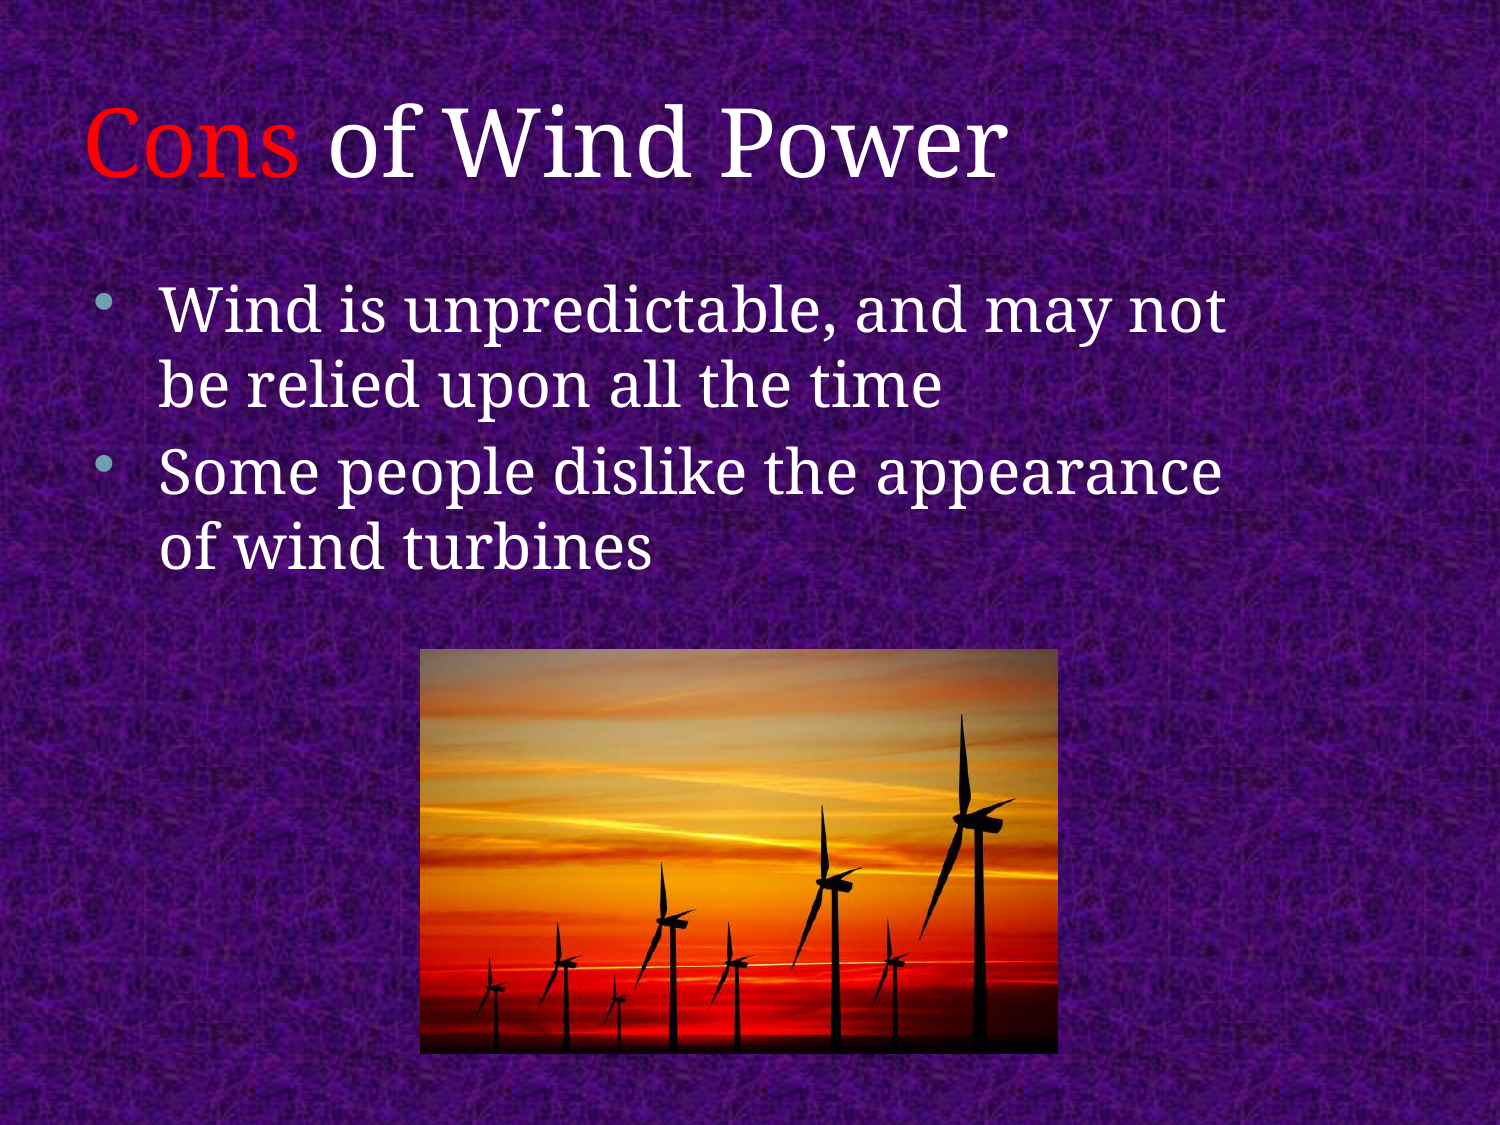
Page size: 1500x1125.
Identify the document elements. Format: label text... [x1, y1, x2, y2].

picture [0, 0, 1500, 1125]
title Cons of Wind Power [75, 45, 1300, 233]
list Wind is unpredictable, and may not be relied upon all the time Some people dislike the appearance of wind turbines [75, 262, 1300, 1005]
